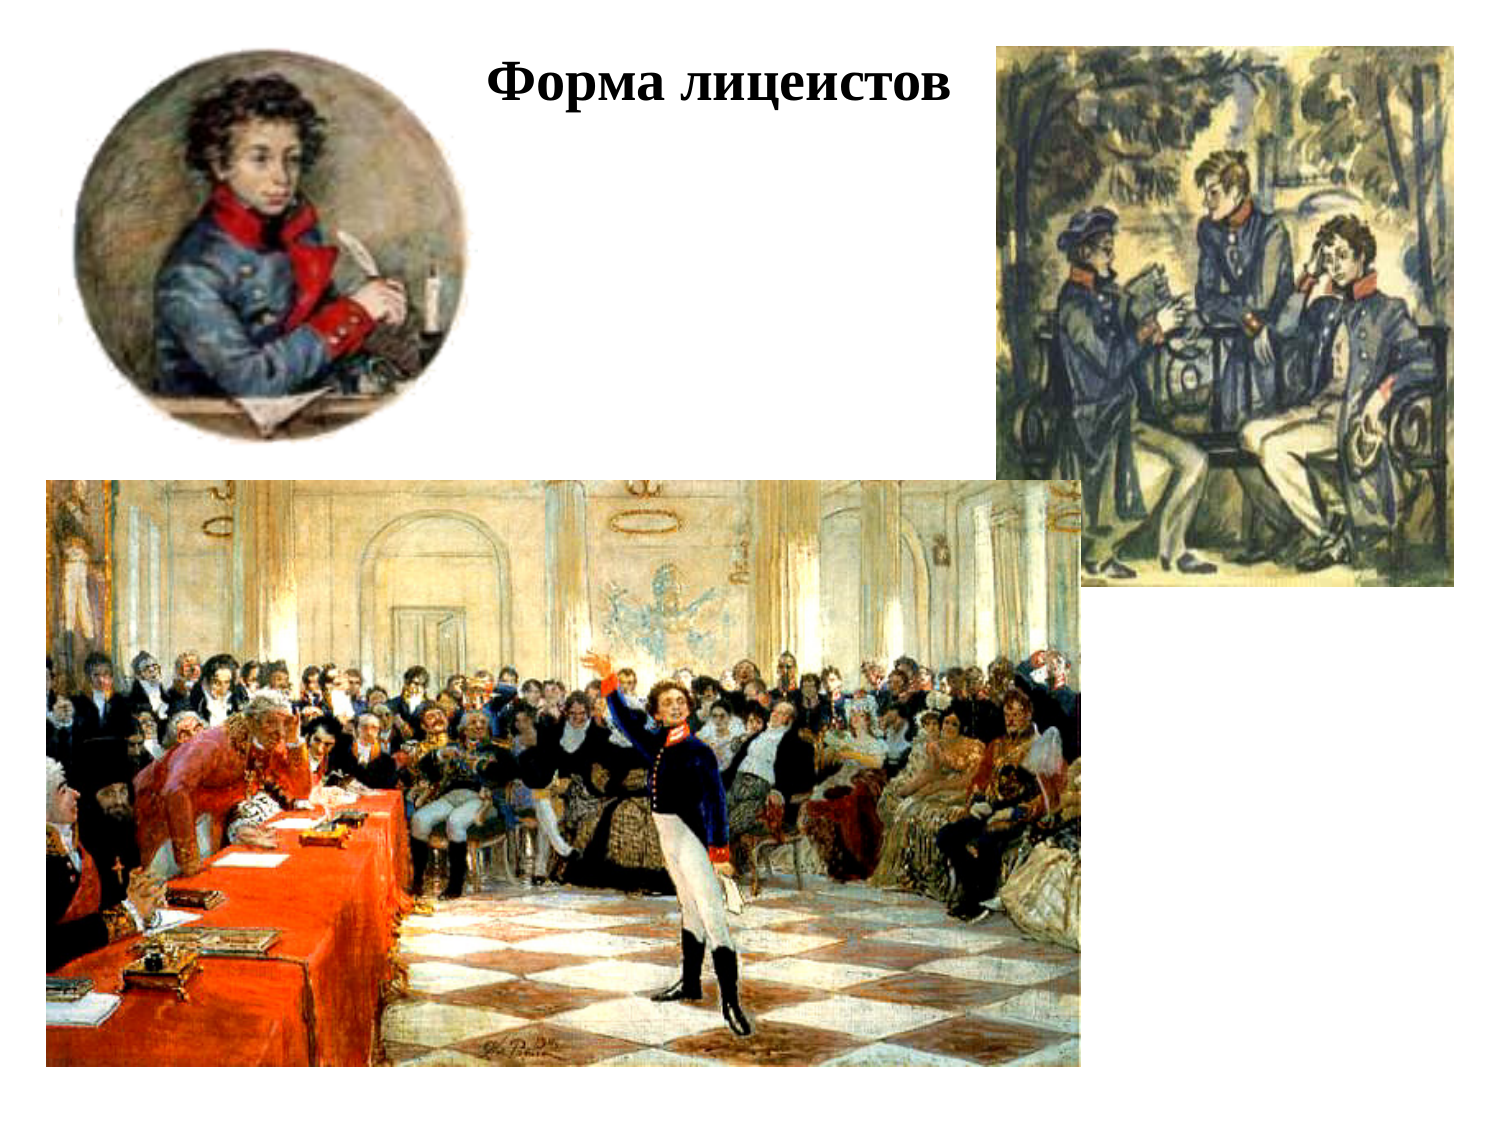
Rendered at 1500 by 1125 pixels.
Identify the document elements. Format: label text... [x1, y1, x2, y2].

picture [46, 46, 1454, 1067]
text_box Форма лицеистов [471, 35, 982, 120]
